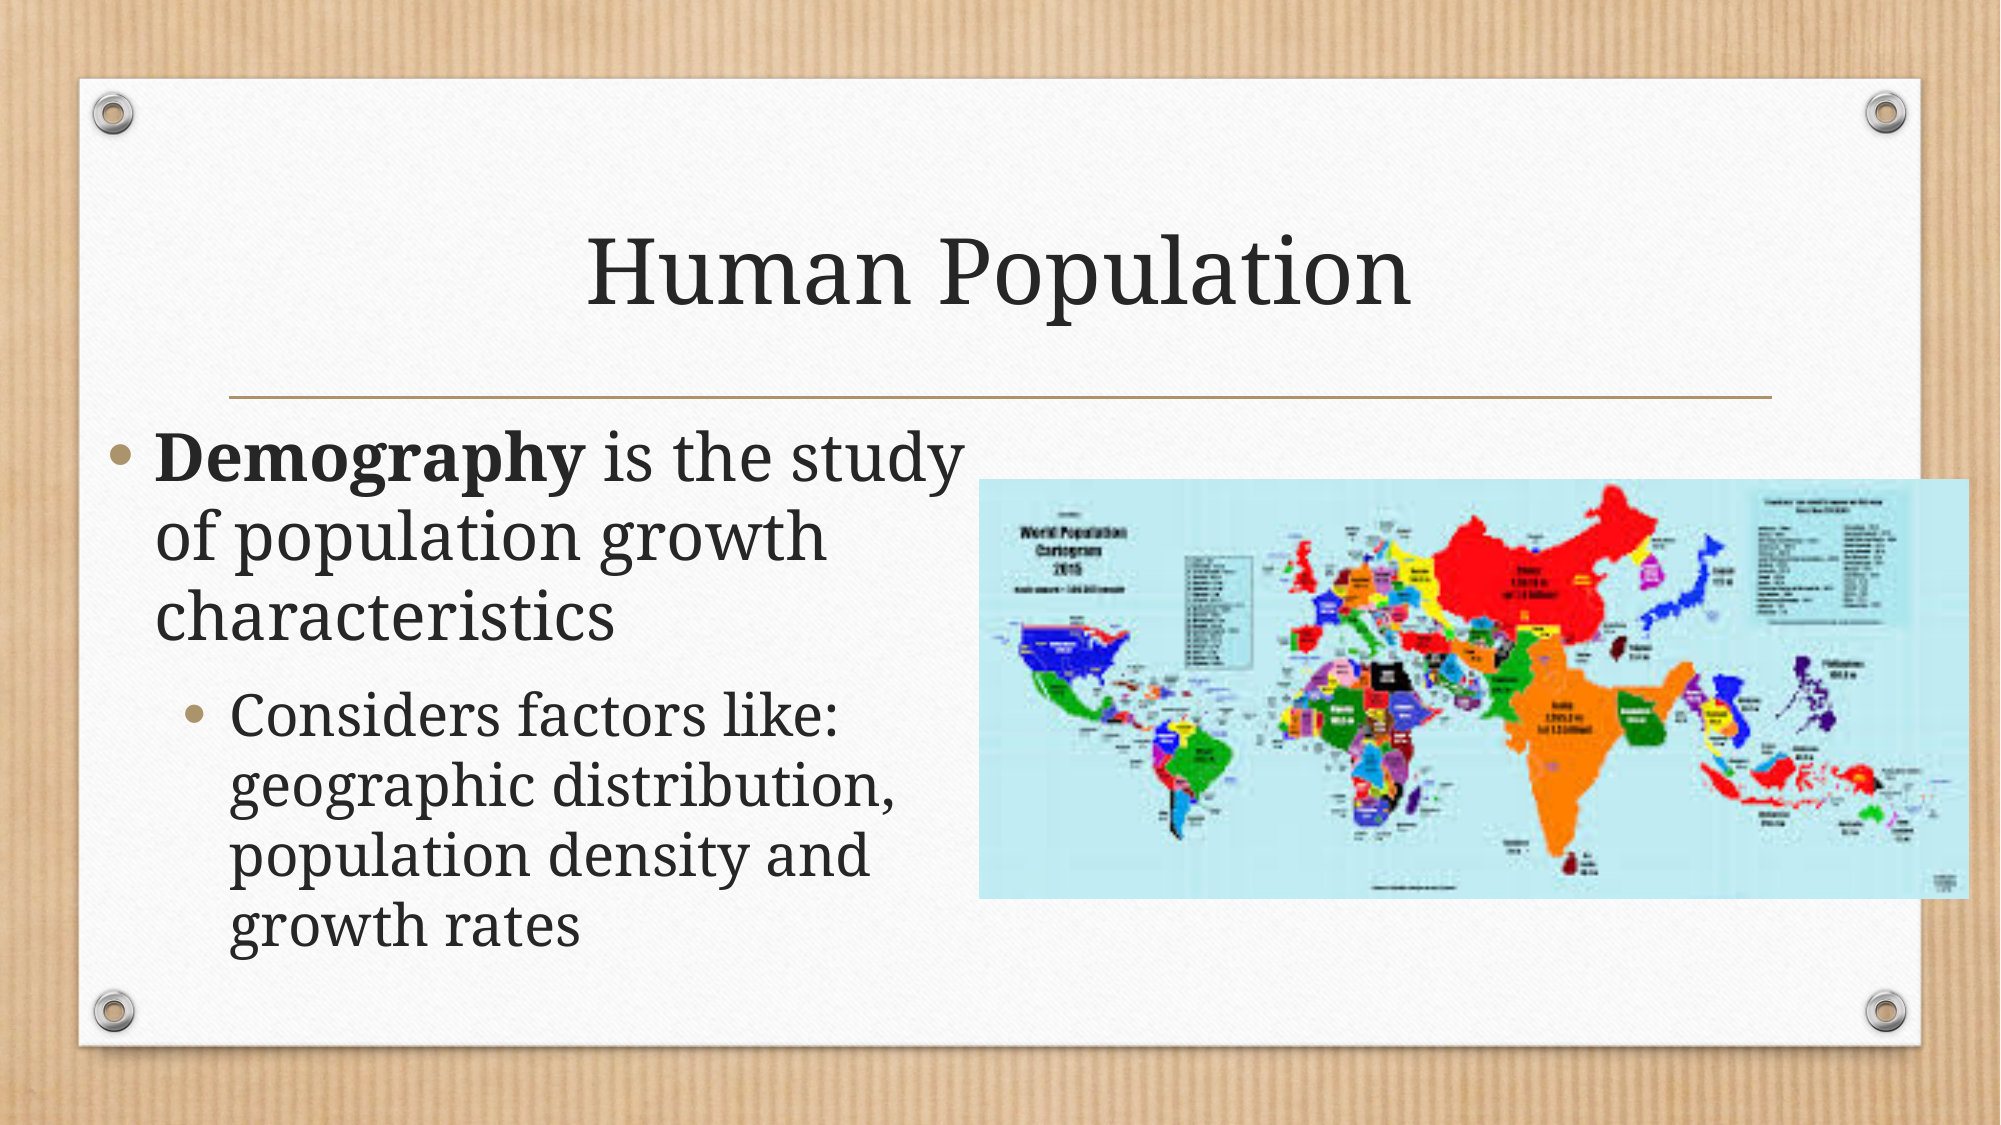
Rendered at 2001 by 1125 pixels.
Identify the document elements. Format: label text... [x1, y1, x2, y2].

picture [0, 0, 2001, 1125]
list Demography is the study of population growth characteristics Considers factors like: geographic distribution, population density and growth rates [92, 406, 1000, 952]
title Human Population [212, 161, 1788, 375]
